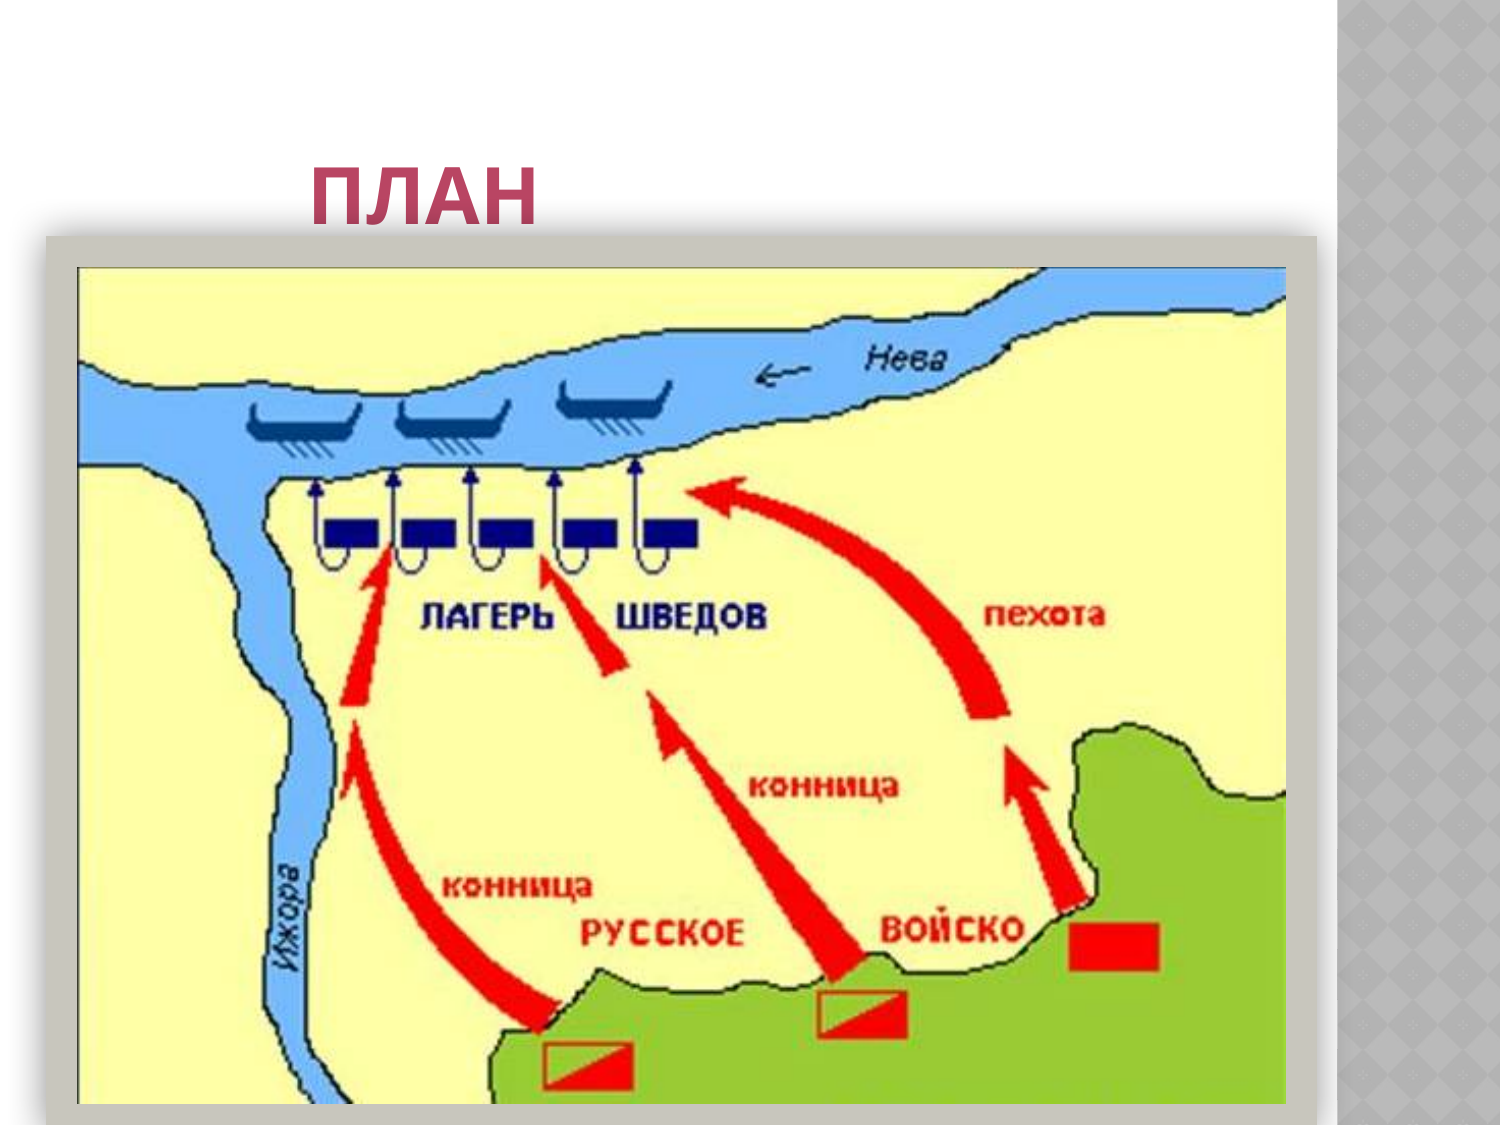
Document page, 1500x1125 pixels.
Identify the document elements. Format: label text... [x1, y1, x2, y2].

picture [76, 266, 1287, 1105]
title план [75, 52, 1263, 208]
